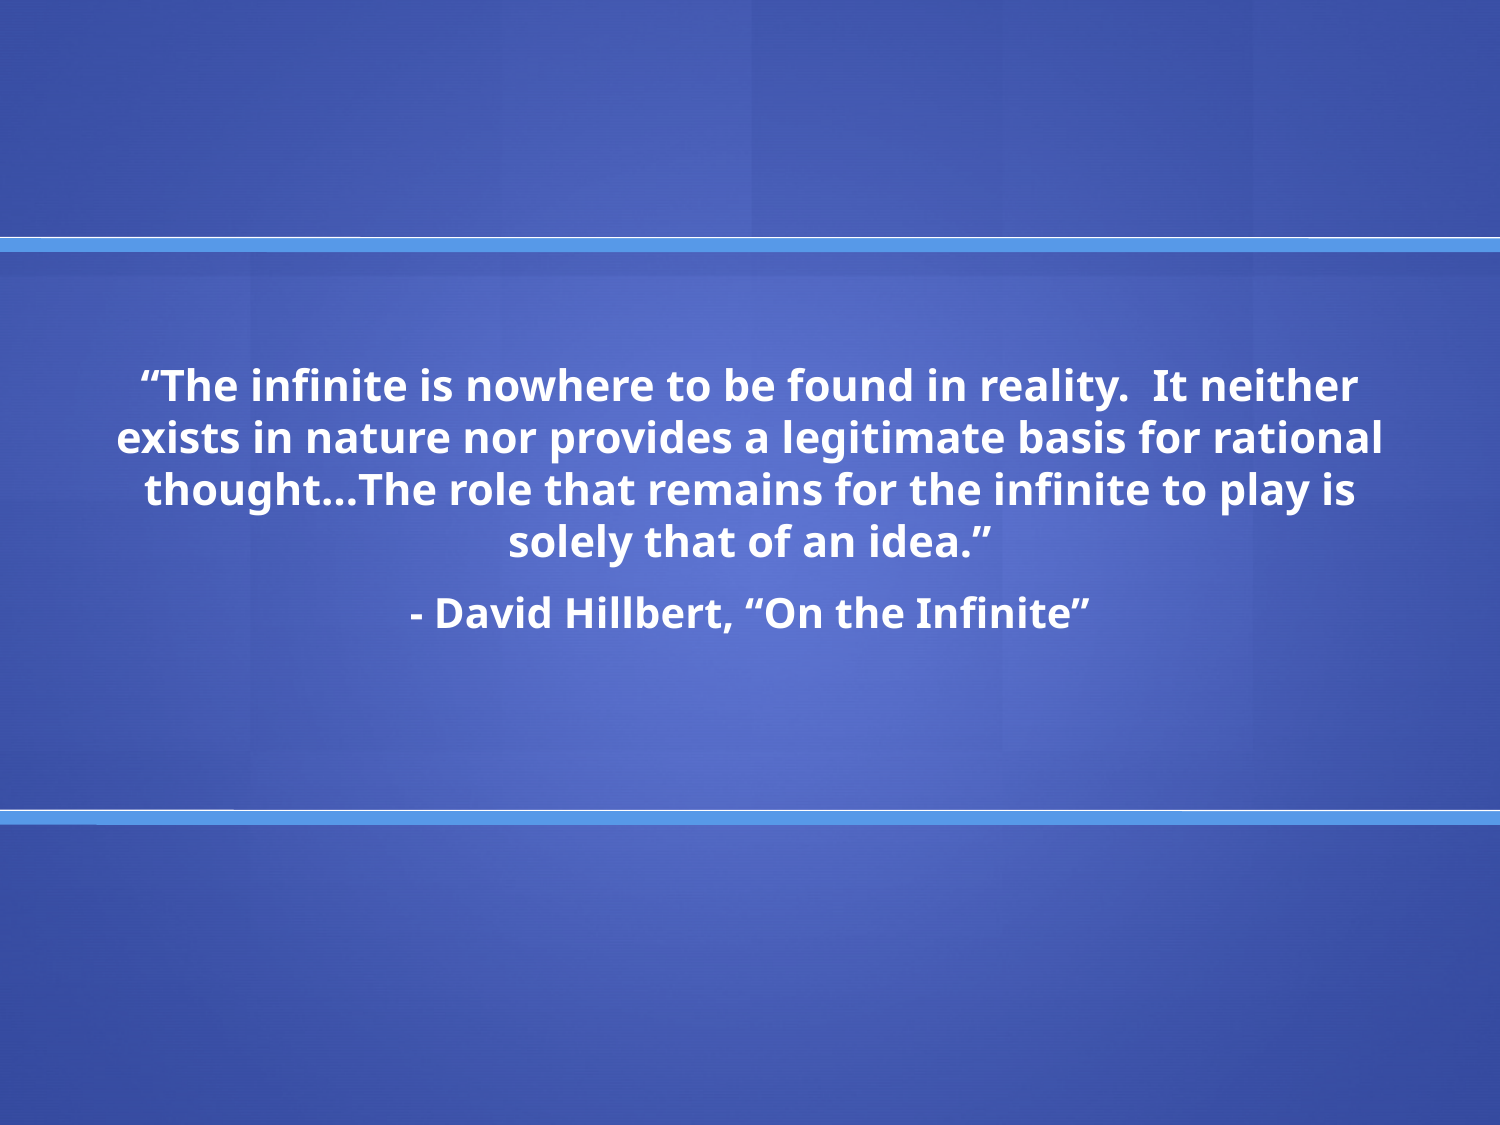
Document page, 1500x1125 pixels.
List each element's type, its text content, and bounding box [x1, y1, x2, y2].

list - David Hillbert, “On the Infinite” [75, 578, 1425, 800]
title “The infinite is nowhere to be found in reality. It neither exists in nature nor provides a legitimate basis for rational thought…The role that remains for the infinite to play is solely that of an idea.” [75, 350, 1425, 574]
